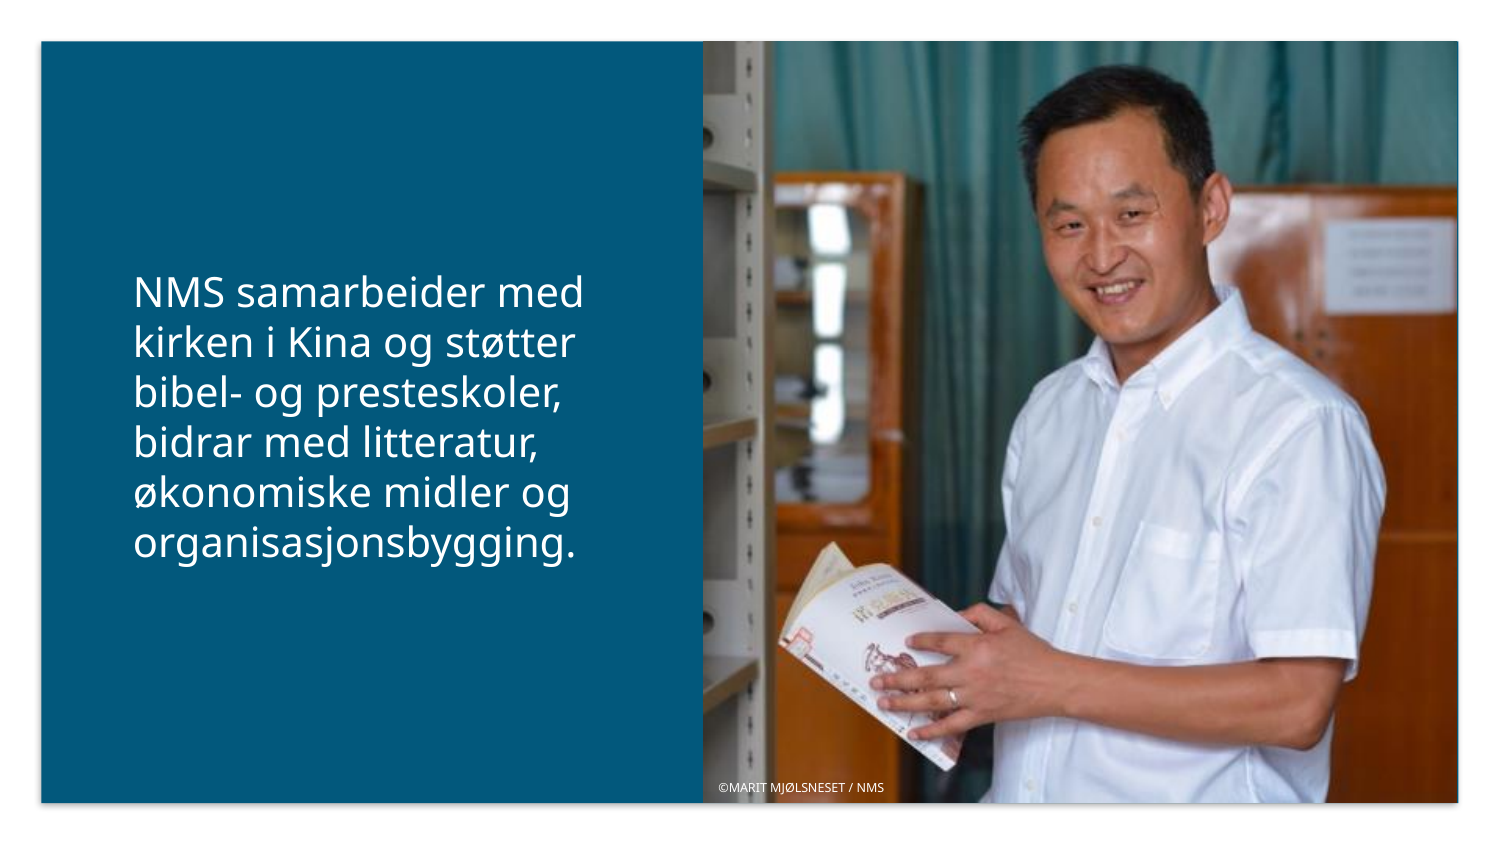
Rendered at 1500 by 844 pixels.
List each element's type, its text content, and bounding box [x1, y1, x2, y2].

text_box NMS samarbeider med kirken i Kina og støtter bibel- og presteskoler, bidrar med litteratur, økonomiske midler og organisasjonsbygging. [132, 265, 617, 578]
picture [704, 41, 1456, 804]
